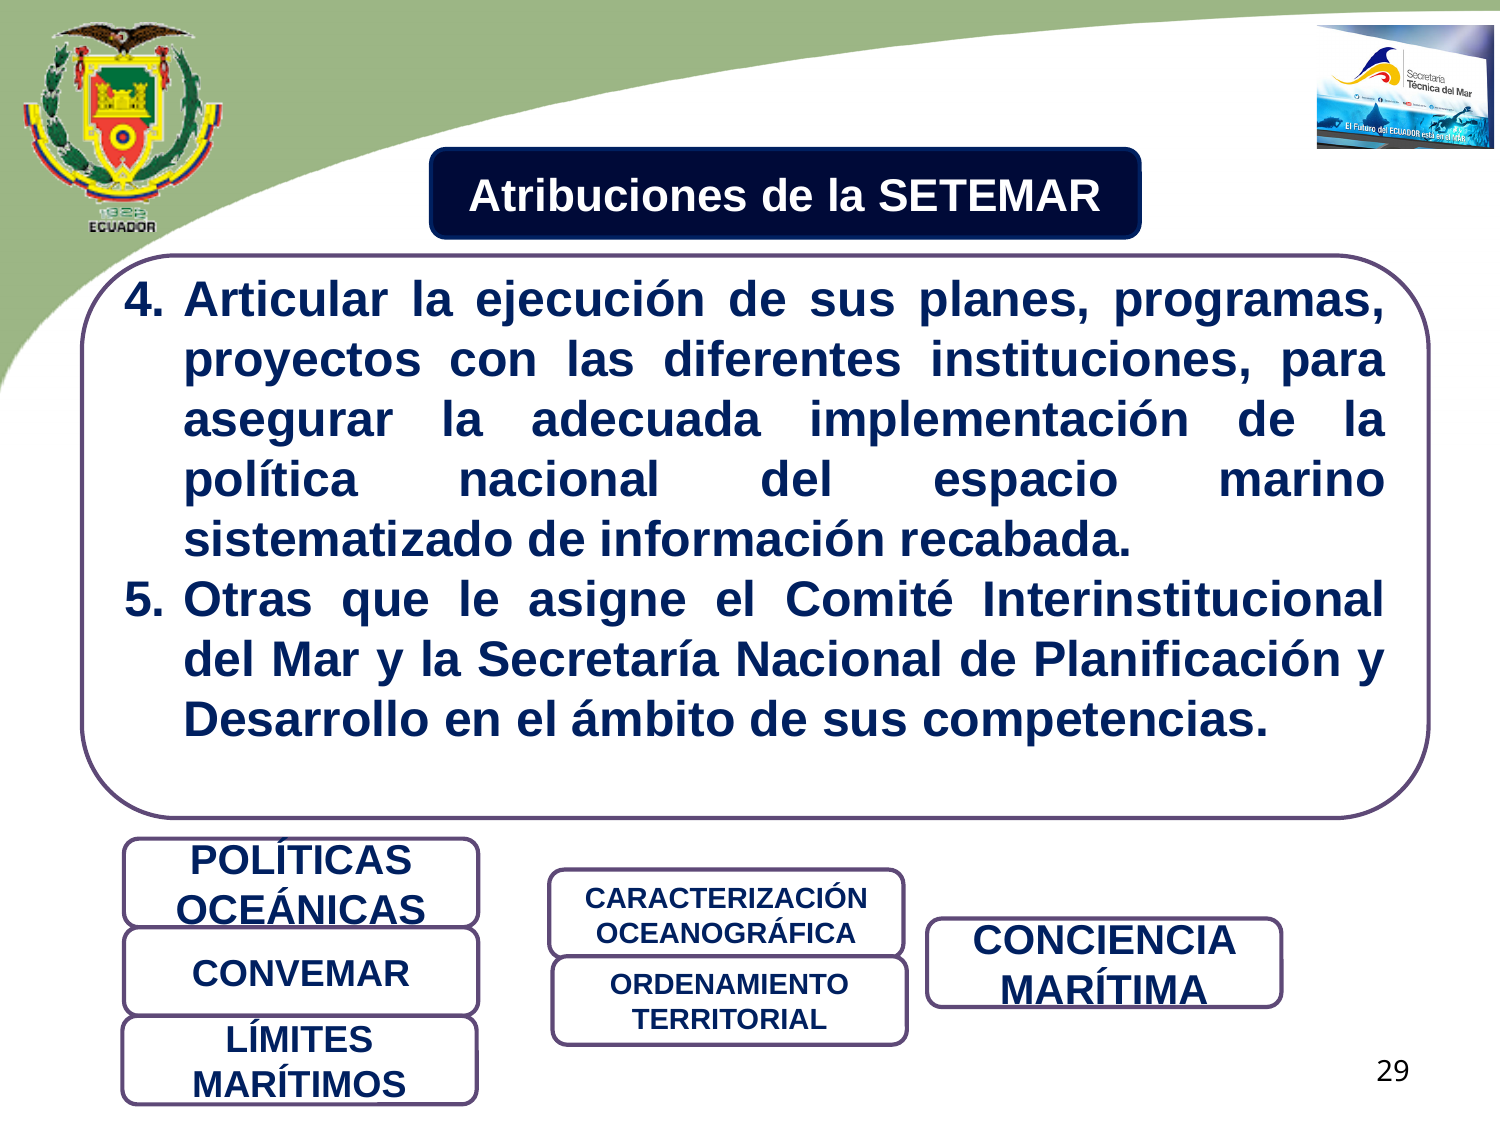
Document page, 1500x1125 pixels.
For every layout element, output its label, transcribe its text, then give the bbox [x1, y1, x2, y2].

text_box Atribuciones de la SETEMAR [428, 146, 1142, 240]
text_box LÍMITES MARÍTIMOS [120, 1013, 479, 1107]
text_box CONVEMAR [121, 925, 481, 1016]
picture [0, 0, 1500, 445]
text_box 4. Articular la ejecución de sus planes, programas, proyectos con las diferentes instituciones, para asegurar la adecuada implementación de la política nacional del espacio marino sistematizado de información recabada. 5. Otras que le asigne el Comité Interinstitucional del Mar y la Secretaría Nacional de Planificación y Desarrollo en el ámbito de sus competencias. [79, 253, 1431, 821]
text_box ORDENAMIENTO TERRITORIAL [550, 954, 909, 1047]
text_box POLÍTICAS OCEÁNICAS [121, 836, 481, 927]
text_box CARACTERIZACIÓN OCEANOGRÁFICA [547, 867, 906, 958]
slide_number 29 [1074, 1042, 1425, 1103]
text_box CONCIENCIA MARÍTIMA [925, 916, 1284, 1010]
